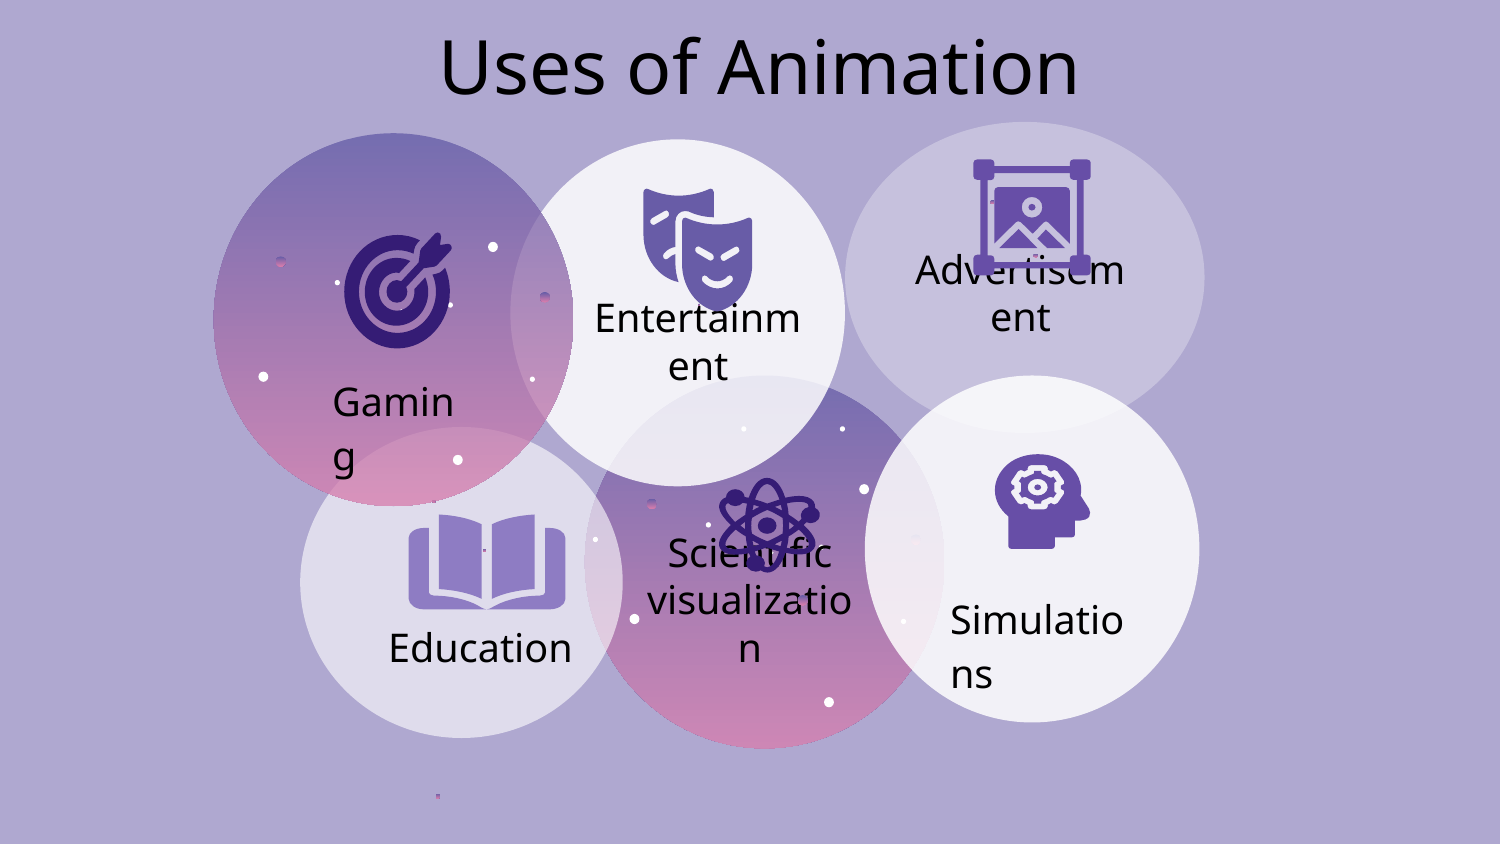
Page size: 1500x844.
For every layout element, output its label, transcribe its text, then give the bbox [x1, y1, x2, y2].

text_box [844, 121, 1205, 434]
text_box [299, 426, 623, 739]
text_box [577, 139, 846, 487]
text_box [408, 514, 566, 610]
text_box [584, 443, 945, 749]
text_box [973, 159, 1091, 276]
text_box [343, 232, 454, 349]
title Uses of Animation [343, 30, 1157, 125]
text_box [994, 453, 1091, 550]
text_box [213, 132, 574, 507]
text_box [715, 477, 822, 573]
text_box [864, 375, 1200, 723]
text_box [643, 188, 753, 312]
